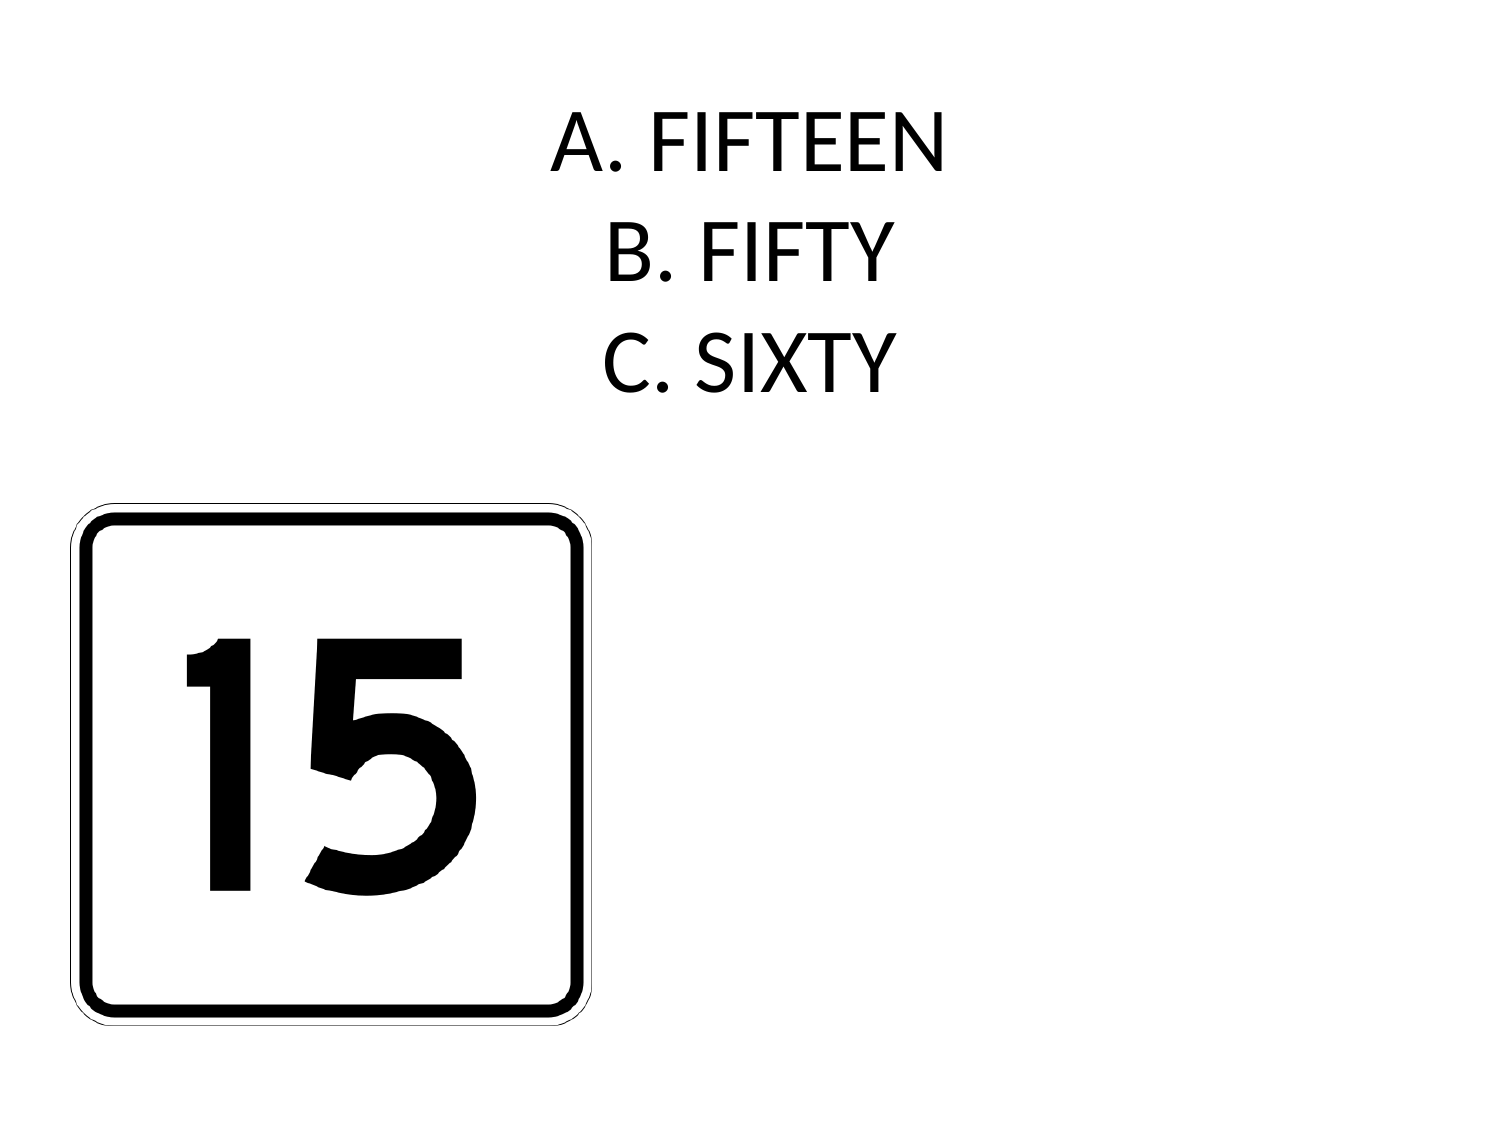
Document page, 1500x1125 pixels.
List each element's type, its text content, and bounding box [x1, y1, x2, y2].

picture [70, 503, 593, 1026]
title A. FIFTEEN B. FIFTY C. SIXTY [75, 45, 1425, 446]
